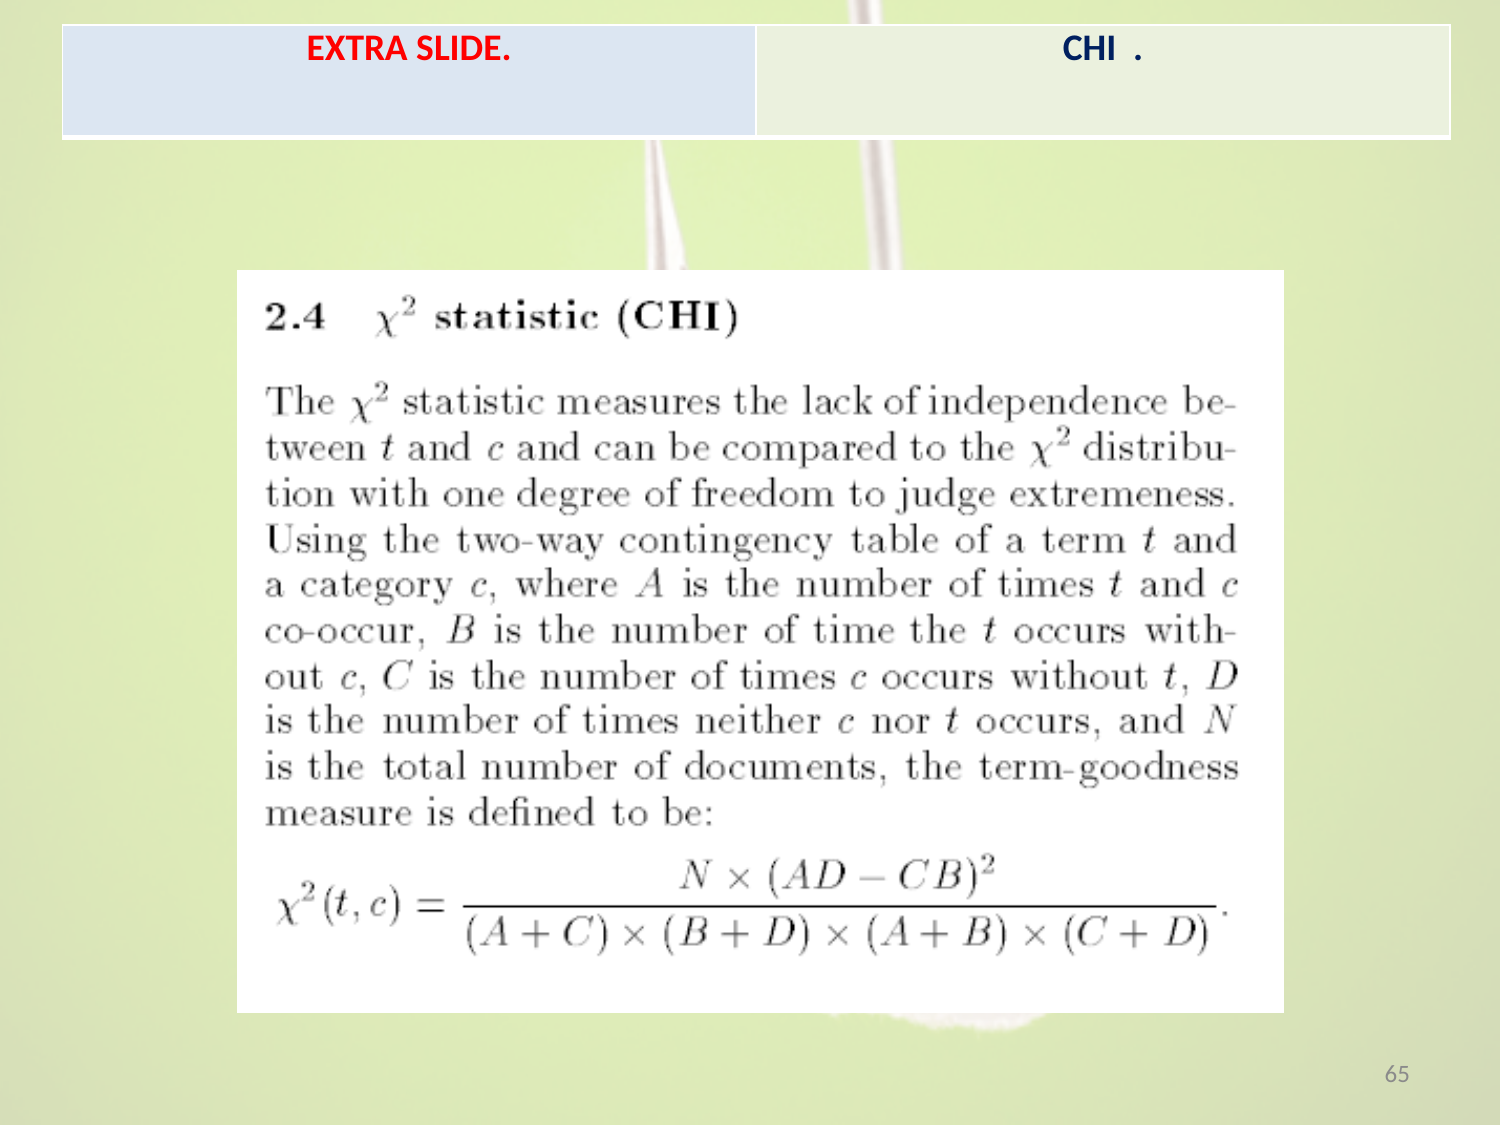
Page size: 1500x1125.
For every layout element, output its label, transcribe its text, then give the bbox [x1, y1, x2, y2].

table_header CHI . [757, 26, 1449, 135]
table_header EXTRA SLIDE. [63, 26, 755, 135]
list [237, 269, 1285, 1013]
slide_number 65 [1074, 1042, 1425, 1103]
